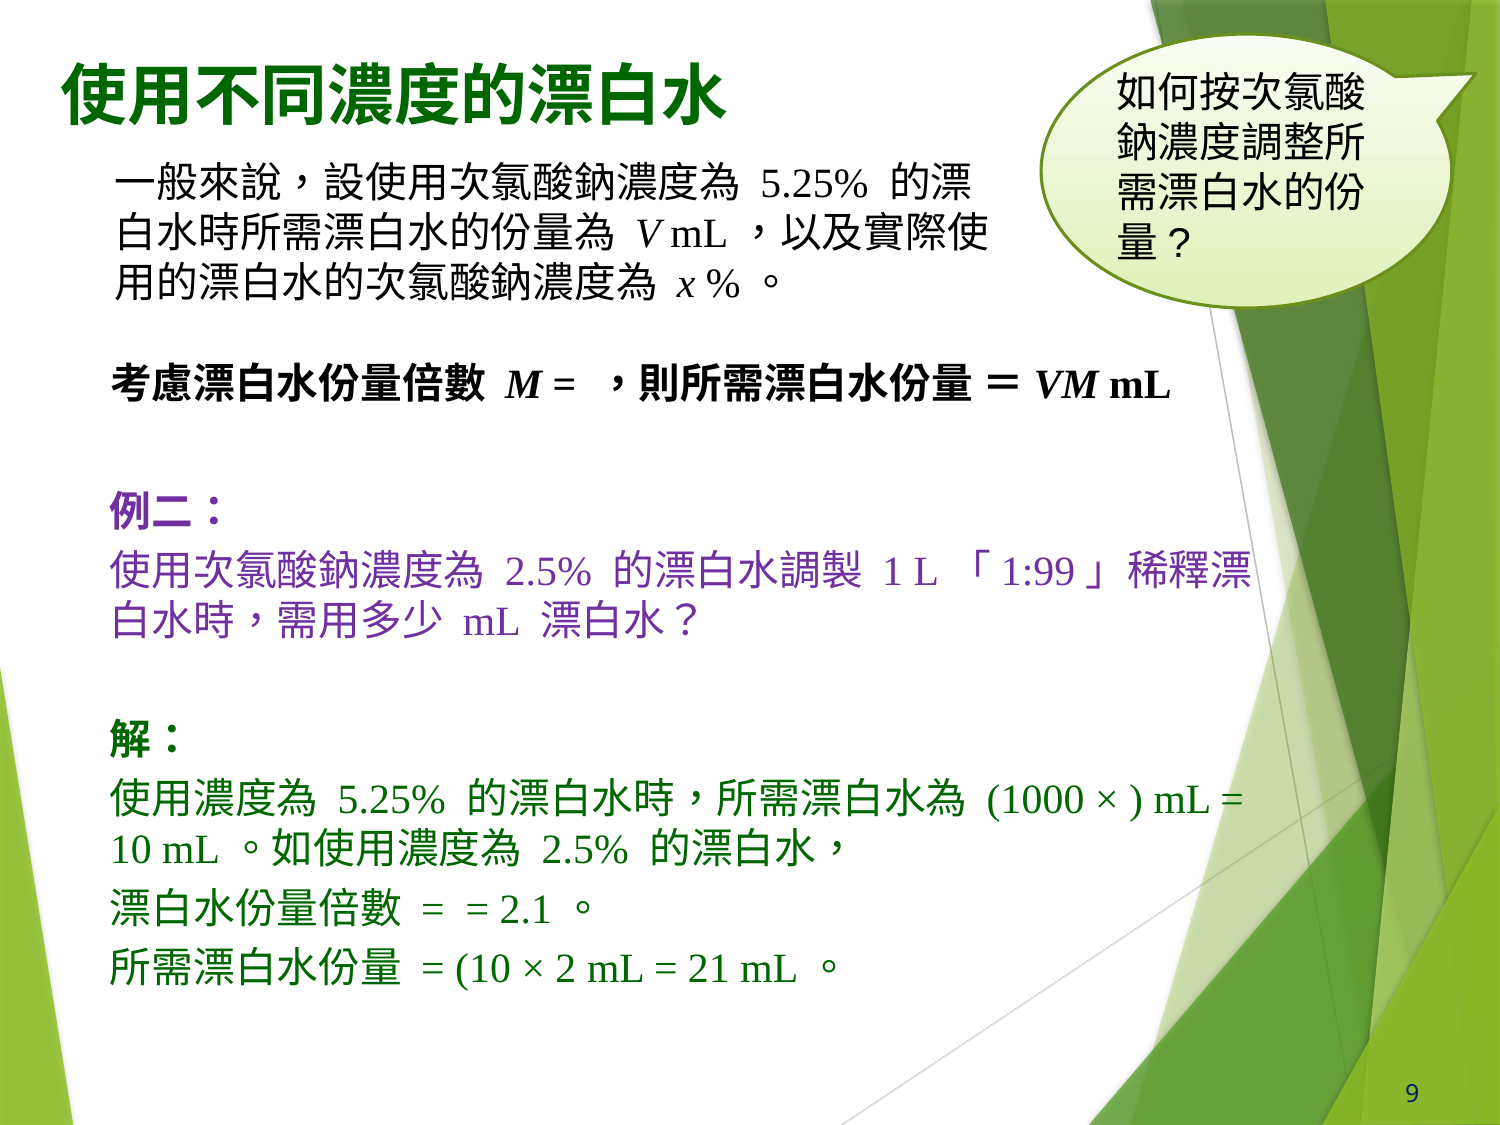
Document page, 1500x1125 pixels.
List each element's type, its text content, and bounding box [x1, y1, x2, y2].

text_box 如何按次氯酸鈉濃度調整所需漂白水的份量? [1039, 32, 1478, 310]
text_box 一般來說，設使用次氯酸鈉濃度為 5.25% 的漂白水時所需漂白水的份量為 V mL，以及實際使用的漂白水的次氯酸鈉濃度為 x %。 [103, 149, 1013, 312]
text_box 使用不同濃度的漂白水 [45, 45, 744, 141]
slide_number 9 [1350, 1064, 1435, 1125]
